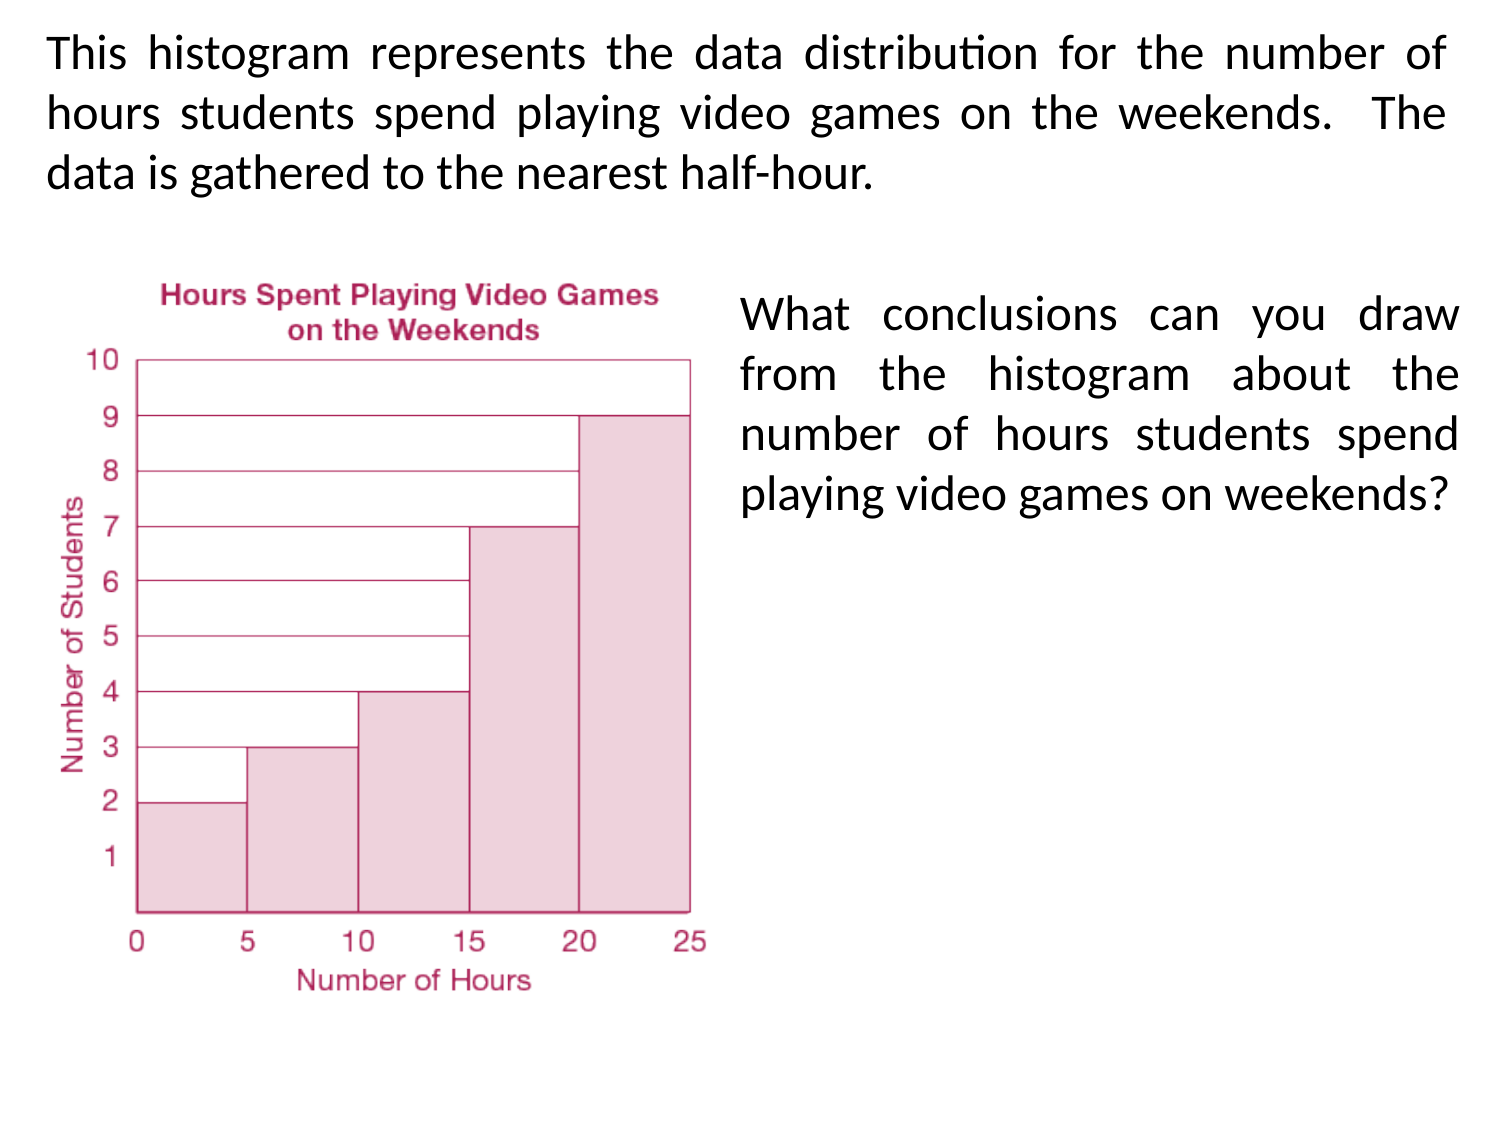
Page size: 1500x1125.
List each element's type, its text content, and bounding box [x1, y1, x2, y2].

picture [24, 262, 726, 1007]
text_box This histogram represents the data distribution for the number of hours students spend playing video games on the weekends. The data is gathered to the nearest half-hour. [31, 12, 1463, 208]
text_box What conclusions can you draw from the histogram about the number of hours students spend playing video games on weekends? [729, 273, 1475, 528]
